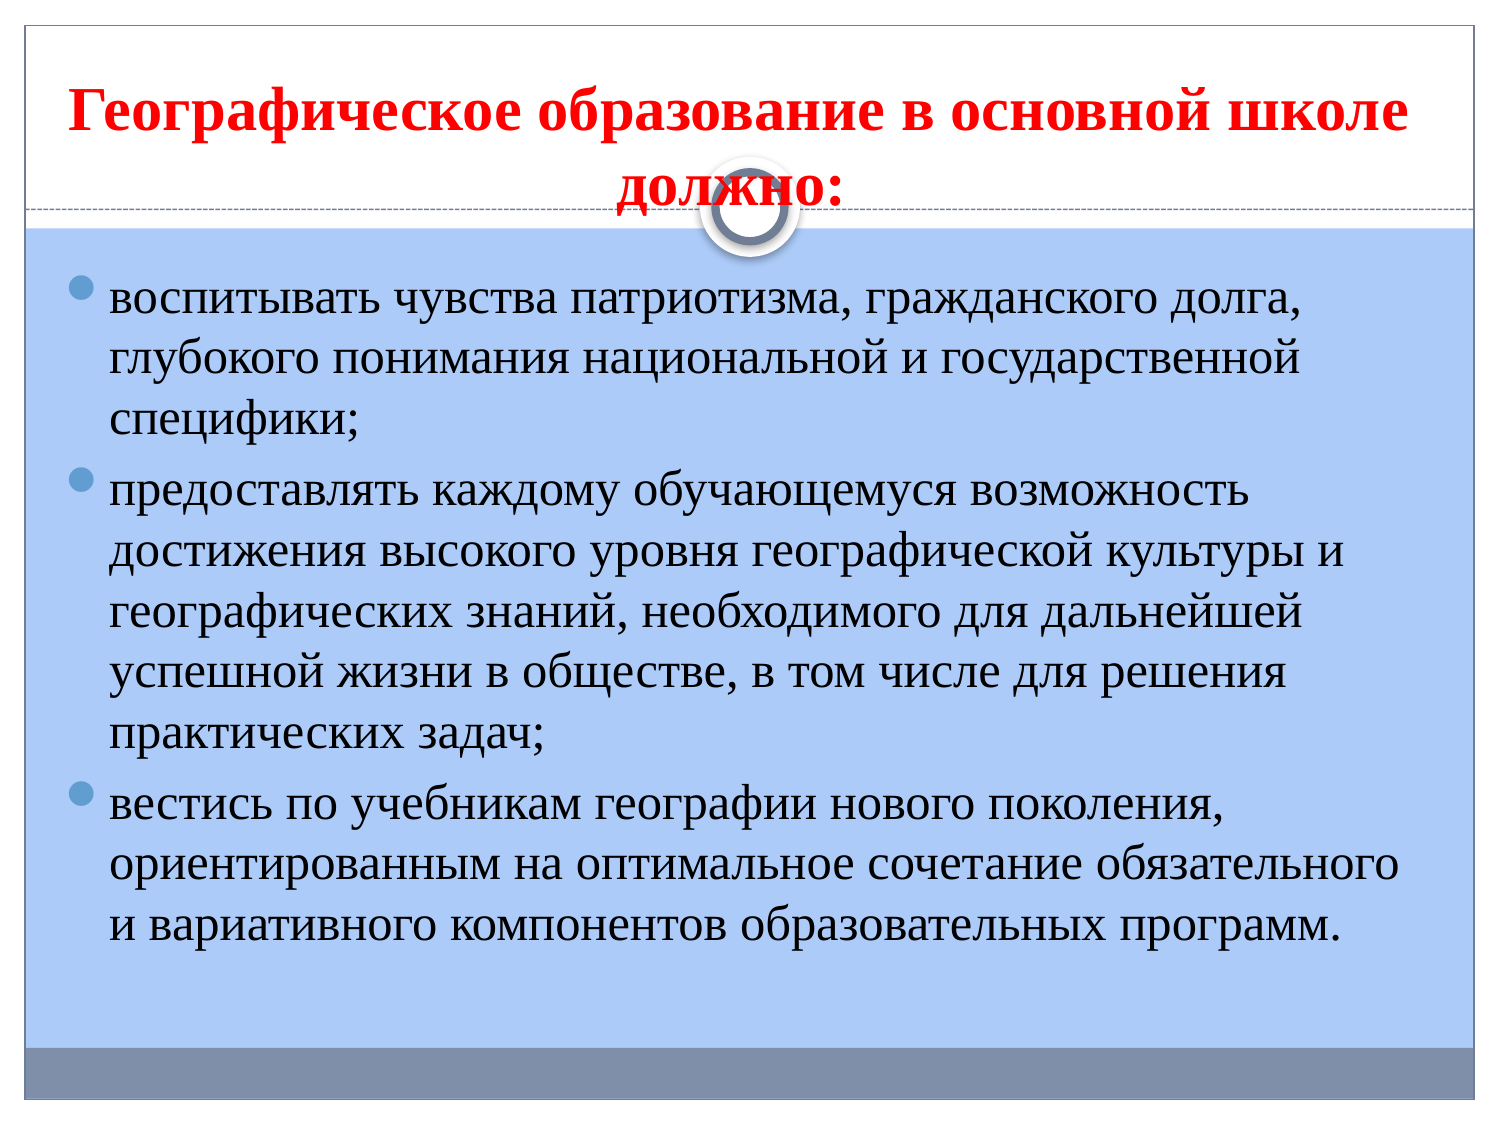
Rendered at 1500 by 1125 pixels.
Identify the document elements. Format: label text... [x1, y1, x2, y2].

title Географическое образование в основной школе должно: [41, 42, 1438, 226]
list воспитывать чувства патриотизма, гражданского долга, глубокого понимания национальной и государственной специфики; предоставлять каждому обучающемуся возможность достижения высокого уровня географической культуры и географических знаний, необходимого для дальнейшей успешной жизни в обществе, в том числе для решения практических задач; вестись по учебникам географии нового поколения, ориентированным на оптимальное сочетание обязательного и вариативного компонентов образовательных программ. [50, 255, 1446, 1006]
